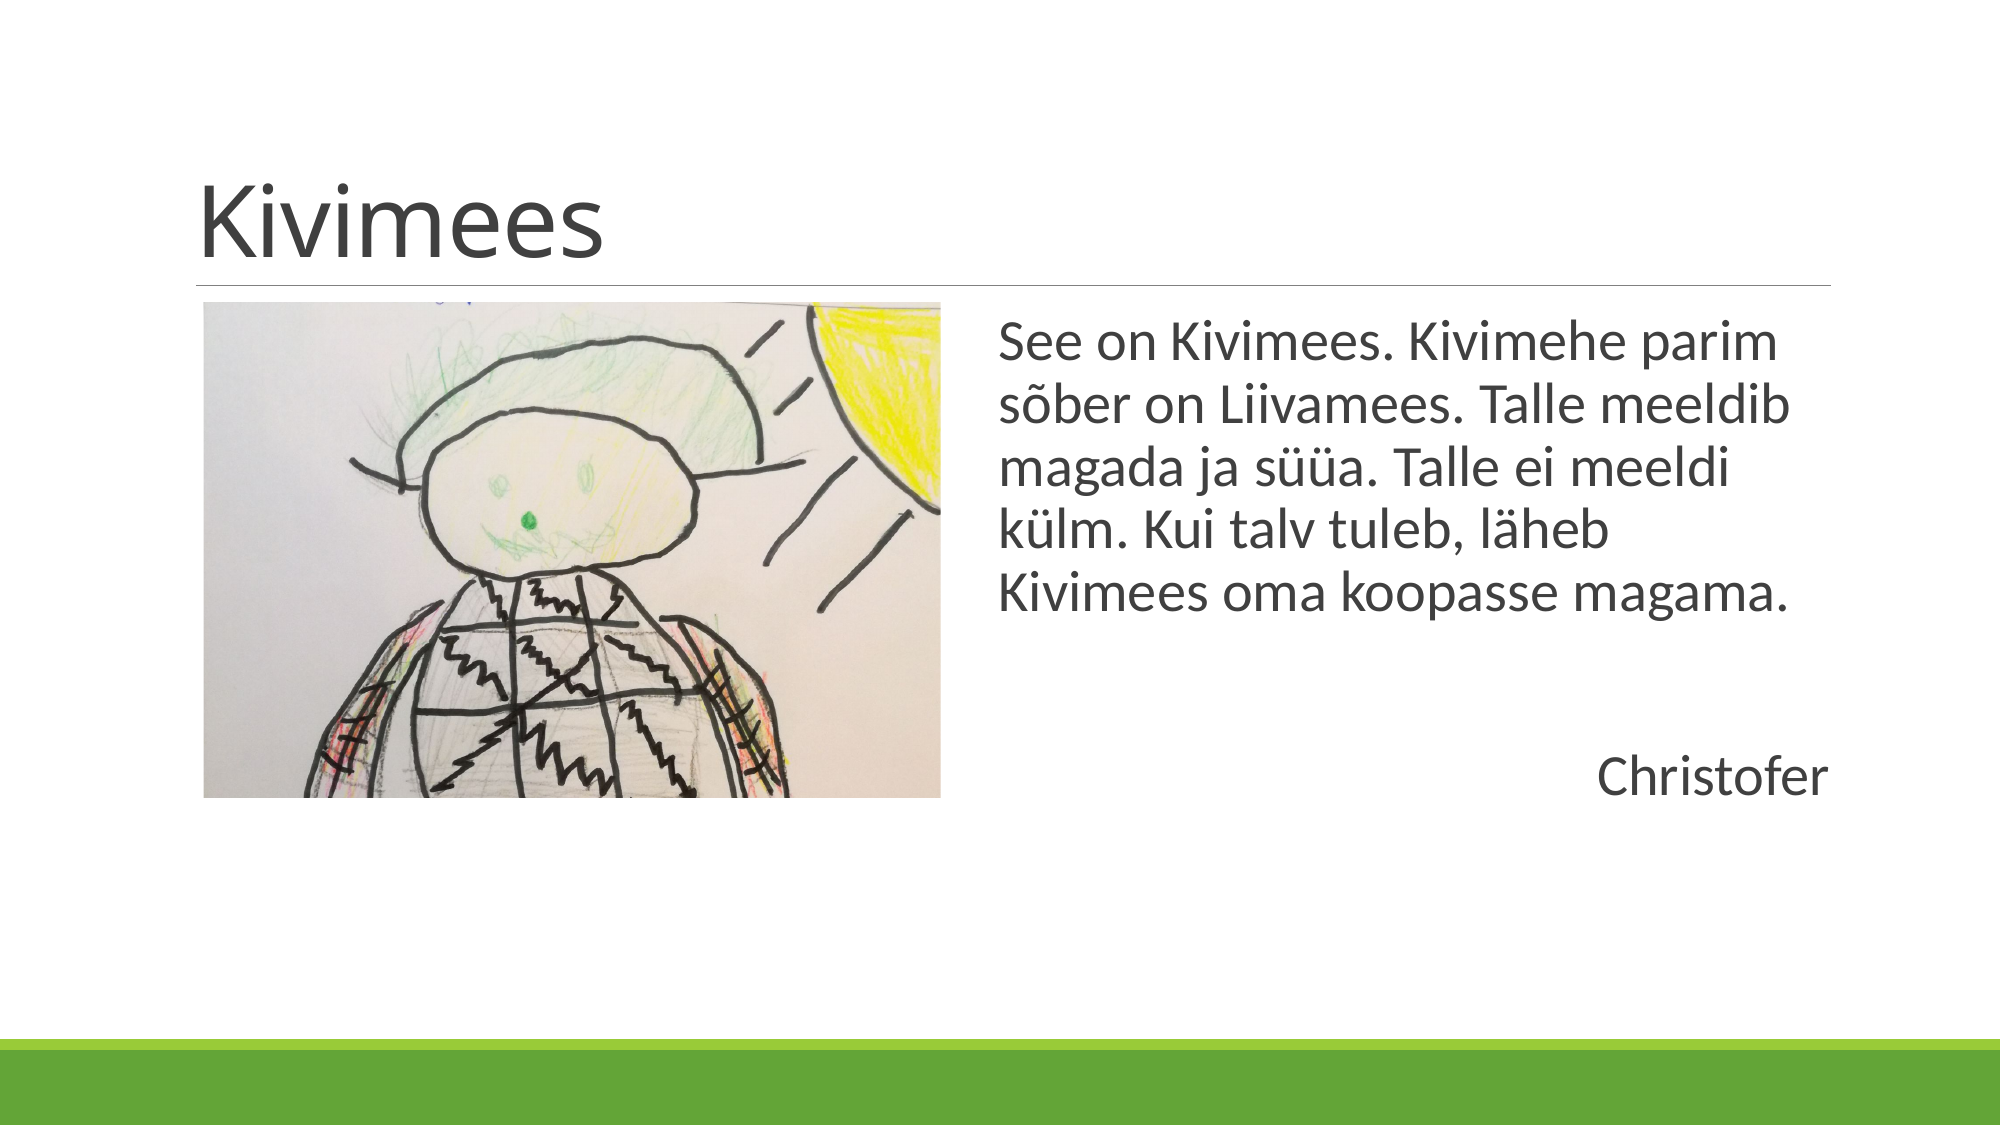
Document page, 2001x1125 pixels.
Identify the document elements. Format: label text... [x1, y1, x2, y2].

title Kivimees [180, 47, 1830, 285]
list See on Kivimees. Kivimehe parim sõber on Liivamees. Talle meeldib magada ja süüa. Talle ei meeldi külm. Kui talv tuleb, läheb Kivimees oma koopasse magama. Christofer [983, 302, 1830, 963]
picture [202, 302, 942, 799]
